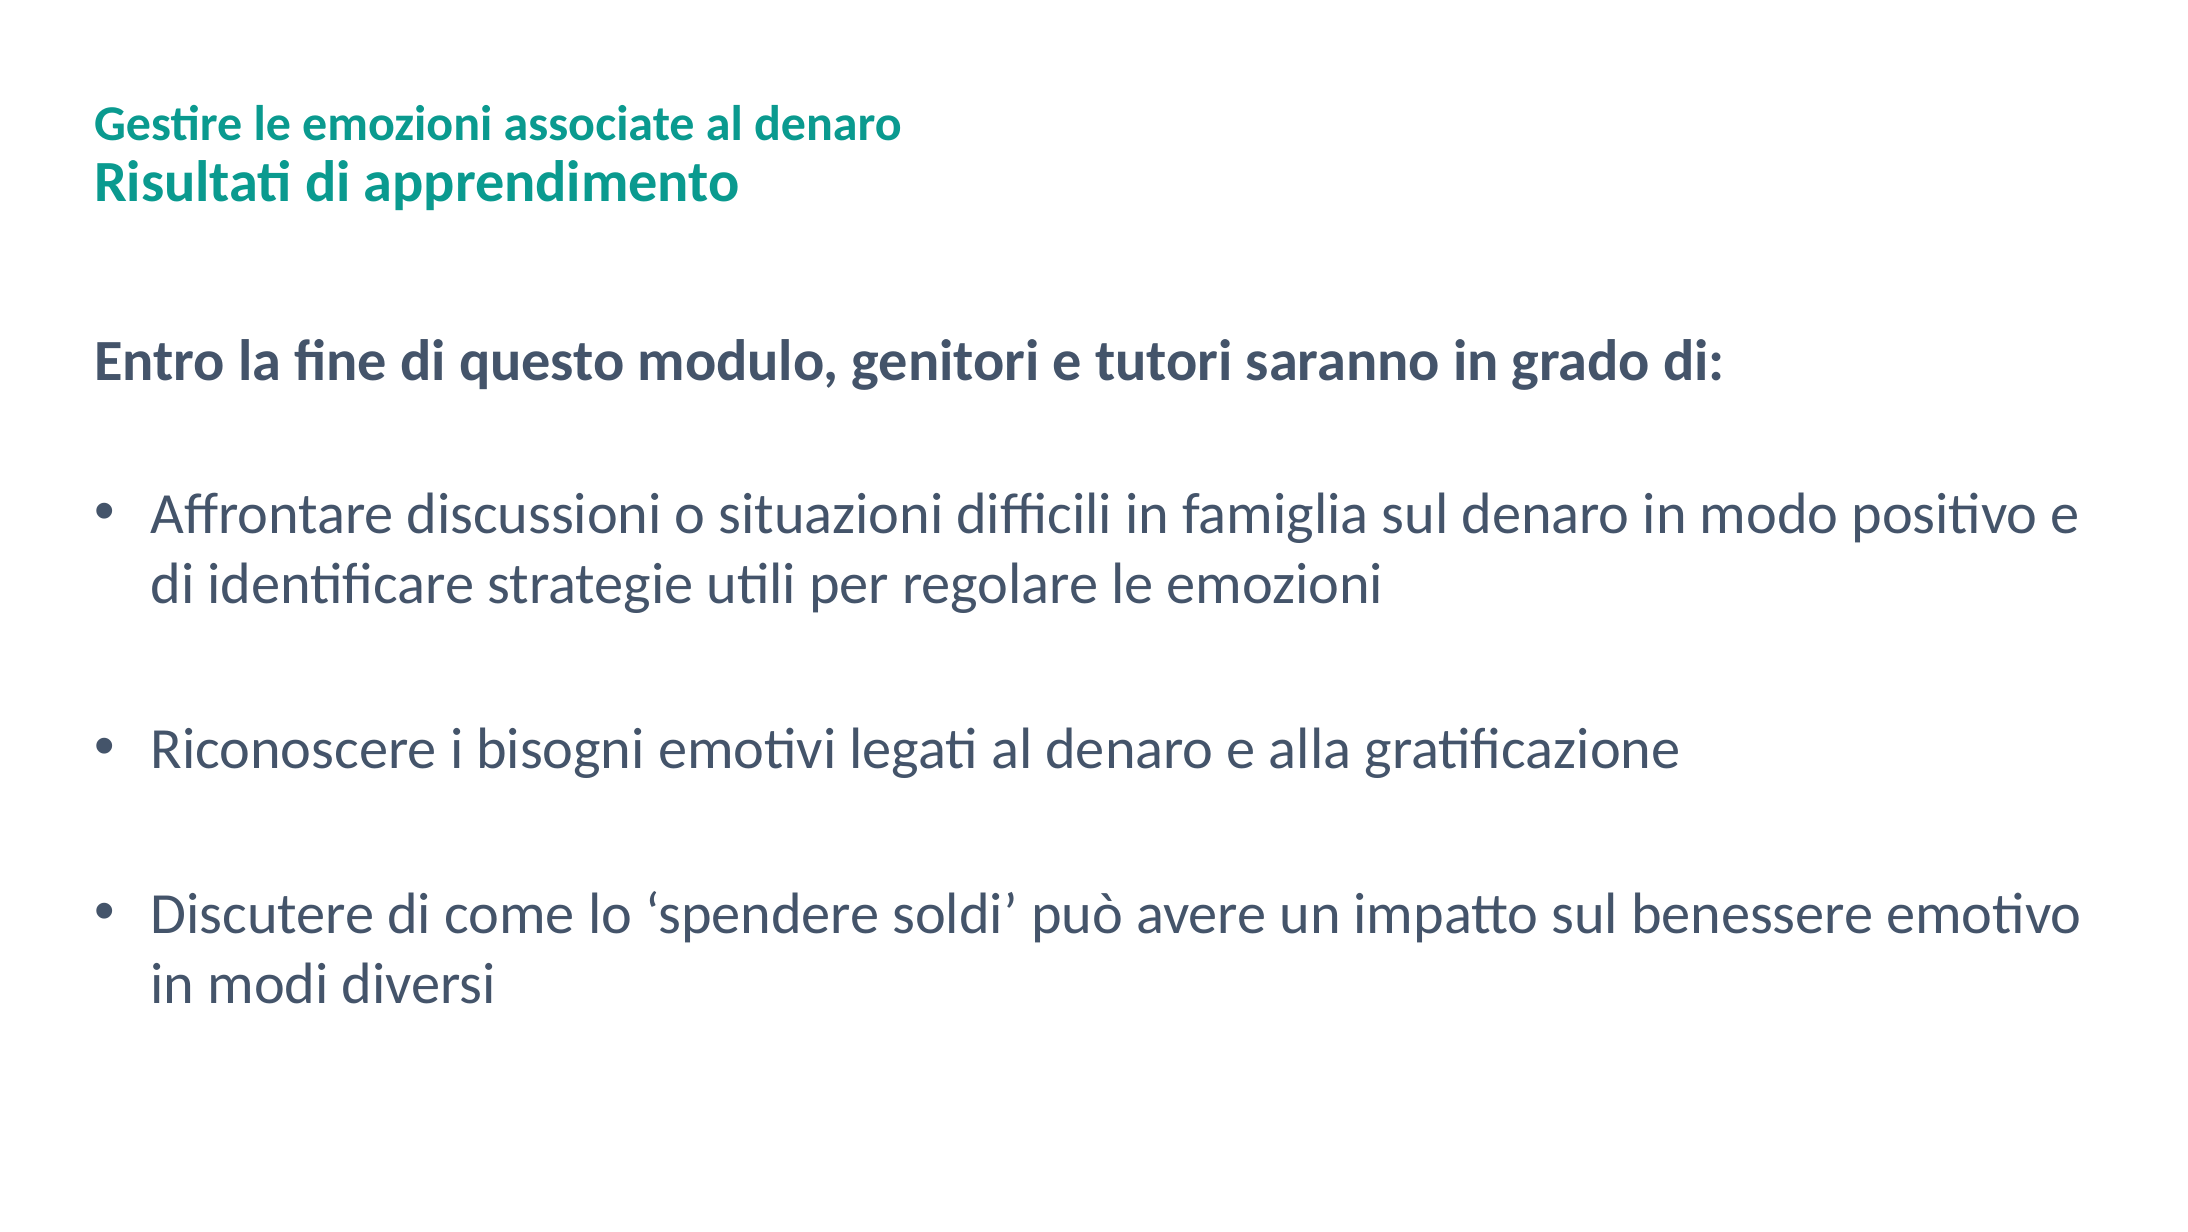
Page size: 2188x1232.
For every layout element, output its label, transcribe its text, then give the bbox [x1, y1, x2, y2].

list Entro la fine di questo modulo, genitori e tutori saranno in grado di: Affrontare discussioni o situazioni difficili in famiglia sul denaro in modo positivo e di identificare strategie utili per regolare le emozioni Riconoscere i bisogni emotivi legati al denaro e alla gratificazione Discutere di come lo ‘spendere soldi’ può avere un impatto sul benessere emotivo in modi diversi [82, 322, 2130, 1232]
title Gestire le emozioni associate al denaro Risultati di apprendimento [82, 70, 2106, 241]
